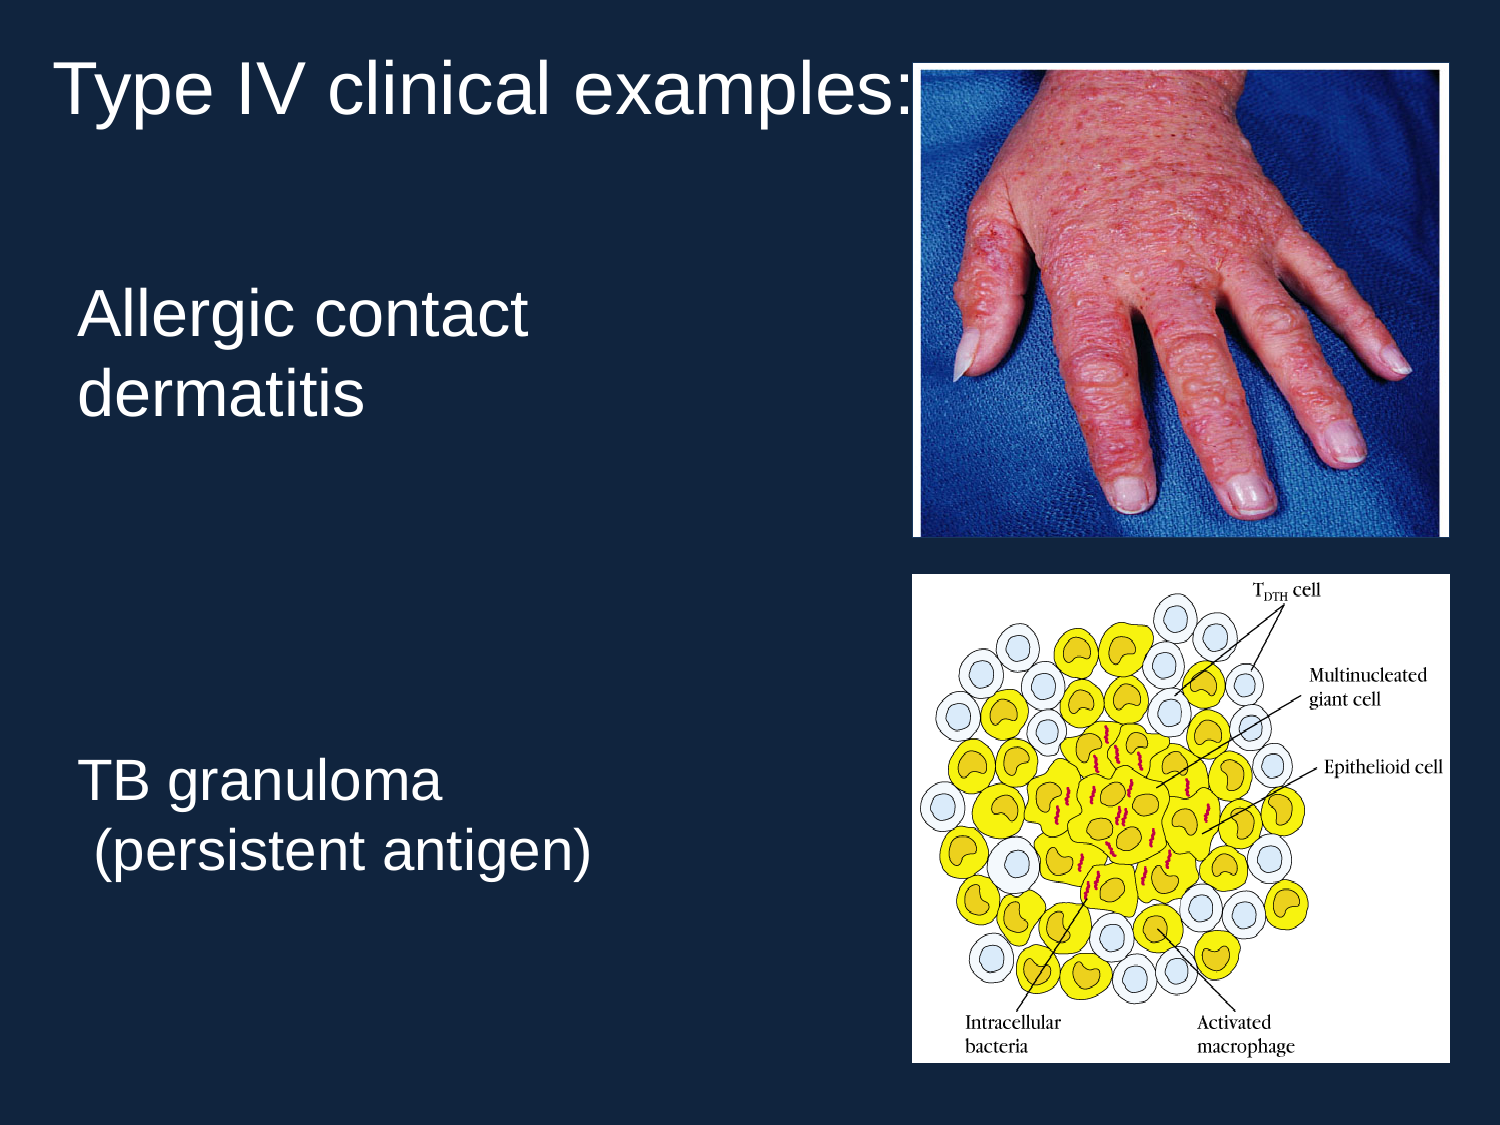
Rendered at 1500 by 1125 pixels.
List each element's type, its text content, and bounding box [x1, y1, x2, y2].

text_box TB granuloma (persistent antigen) [60, 735, 752, 889]
text_box Allergic contact dermatitis [62, 262, 826, 437]
title Type IV clinical examples: [37, 45, 1425, 125]
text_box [912, 574, 1451, 1063]
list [912, 62, 1451, 538]
